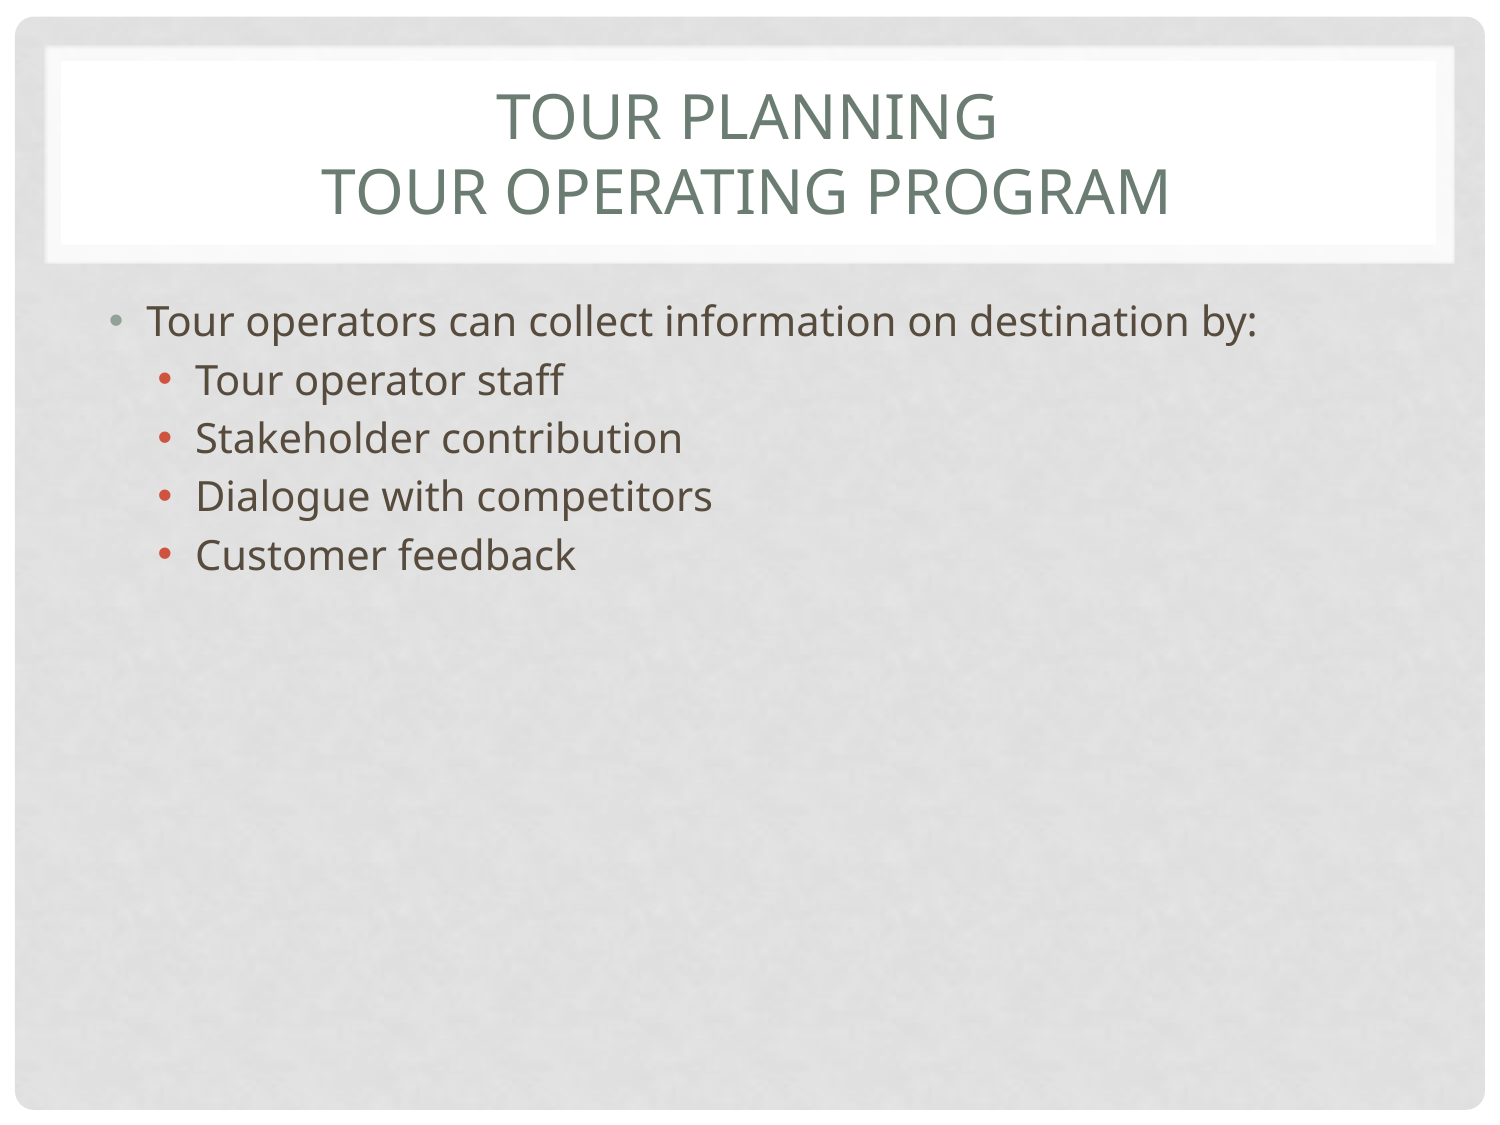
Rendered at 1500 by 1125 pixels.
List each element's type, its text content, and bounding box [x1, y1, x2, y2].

list Tour operators can collect information on destination by: Tour operator staff Stakeholder contribution Dialogue with competitors Customer feedback [75, 287, 1425, 1005]
title Tour planning Tour operating program [69, 66, 1425, 238]
